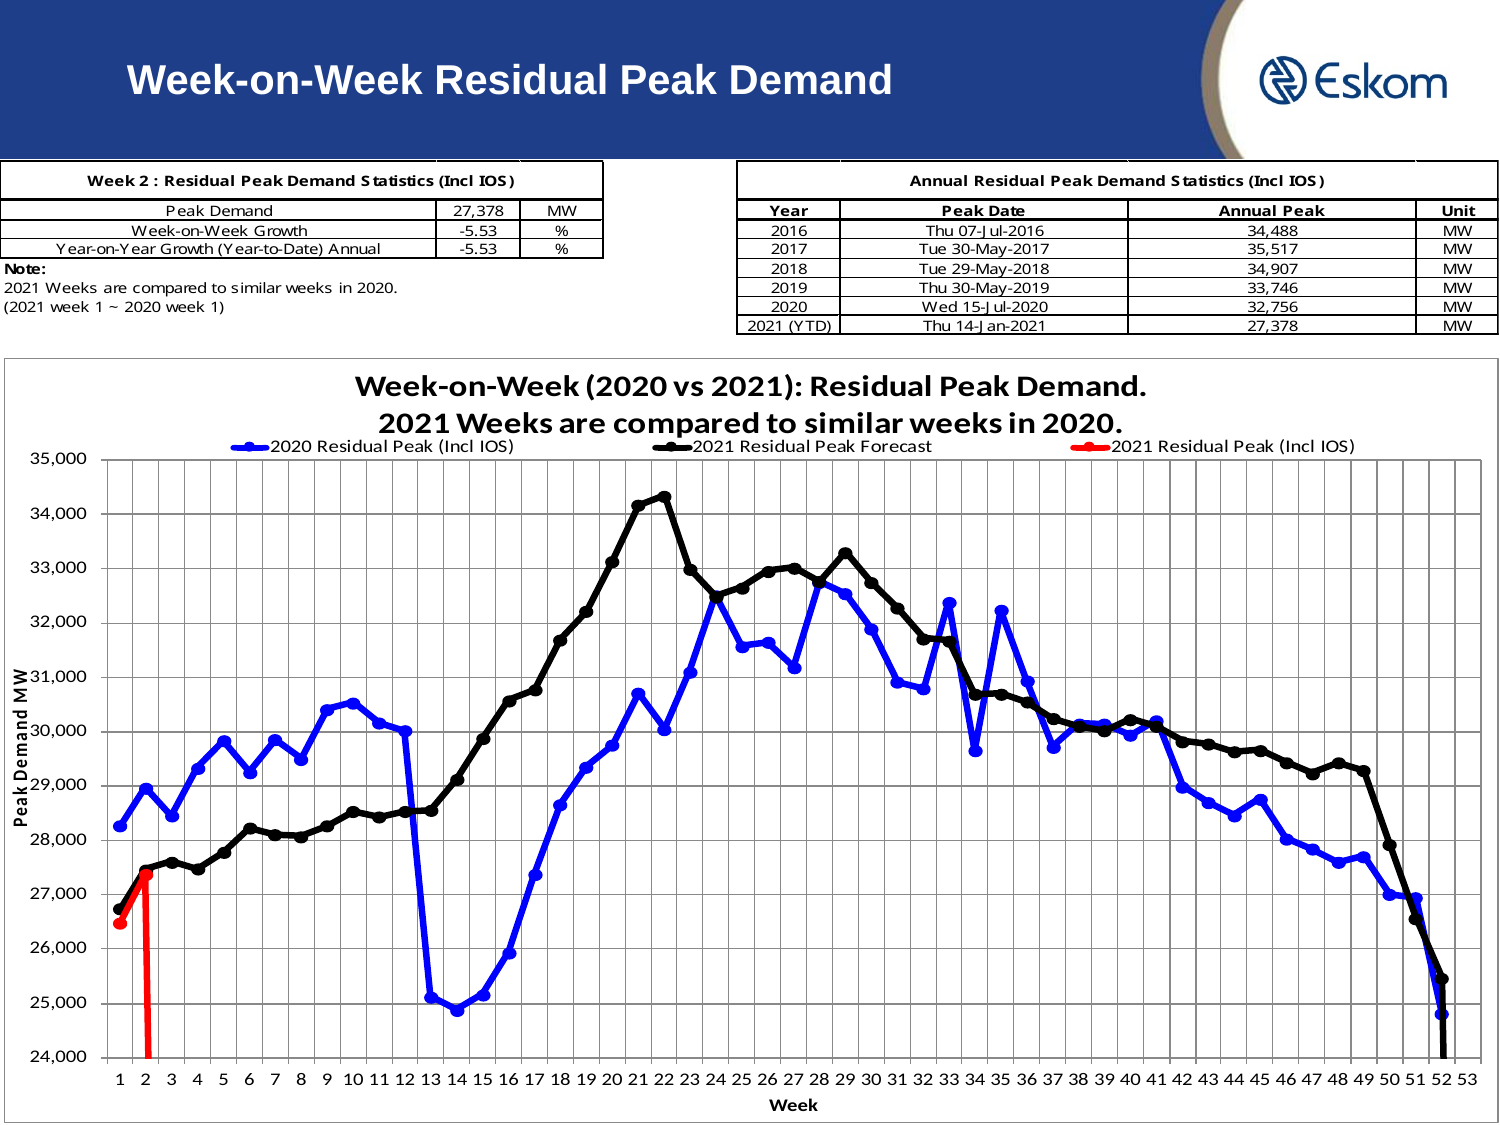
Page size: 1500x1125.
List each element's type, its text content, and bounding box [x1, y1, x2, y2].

picture [0, 160, 1500, 1125]
picture [1257, 55, 1450, 105]
picture [0, 0, 1246, 159]
text_box Week-on-Week Residual Peak Demand [112, 27, 1211, 137]
